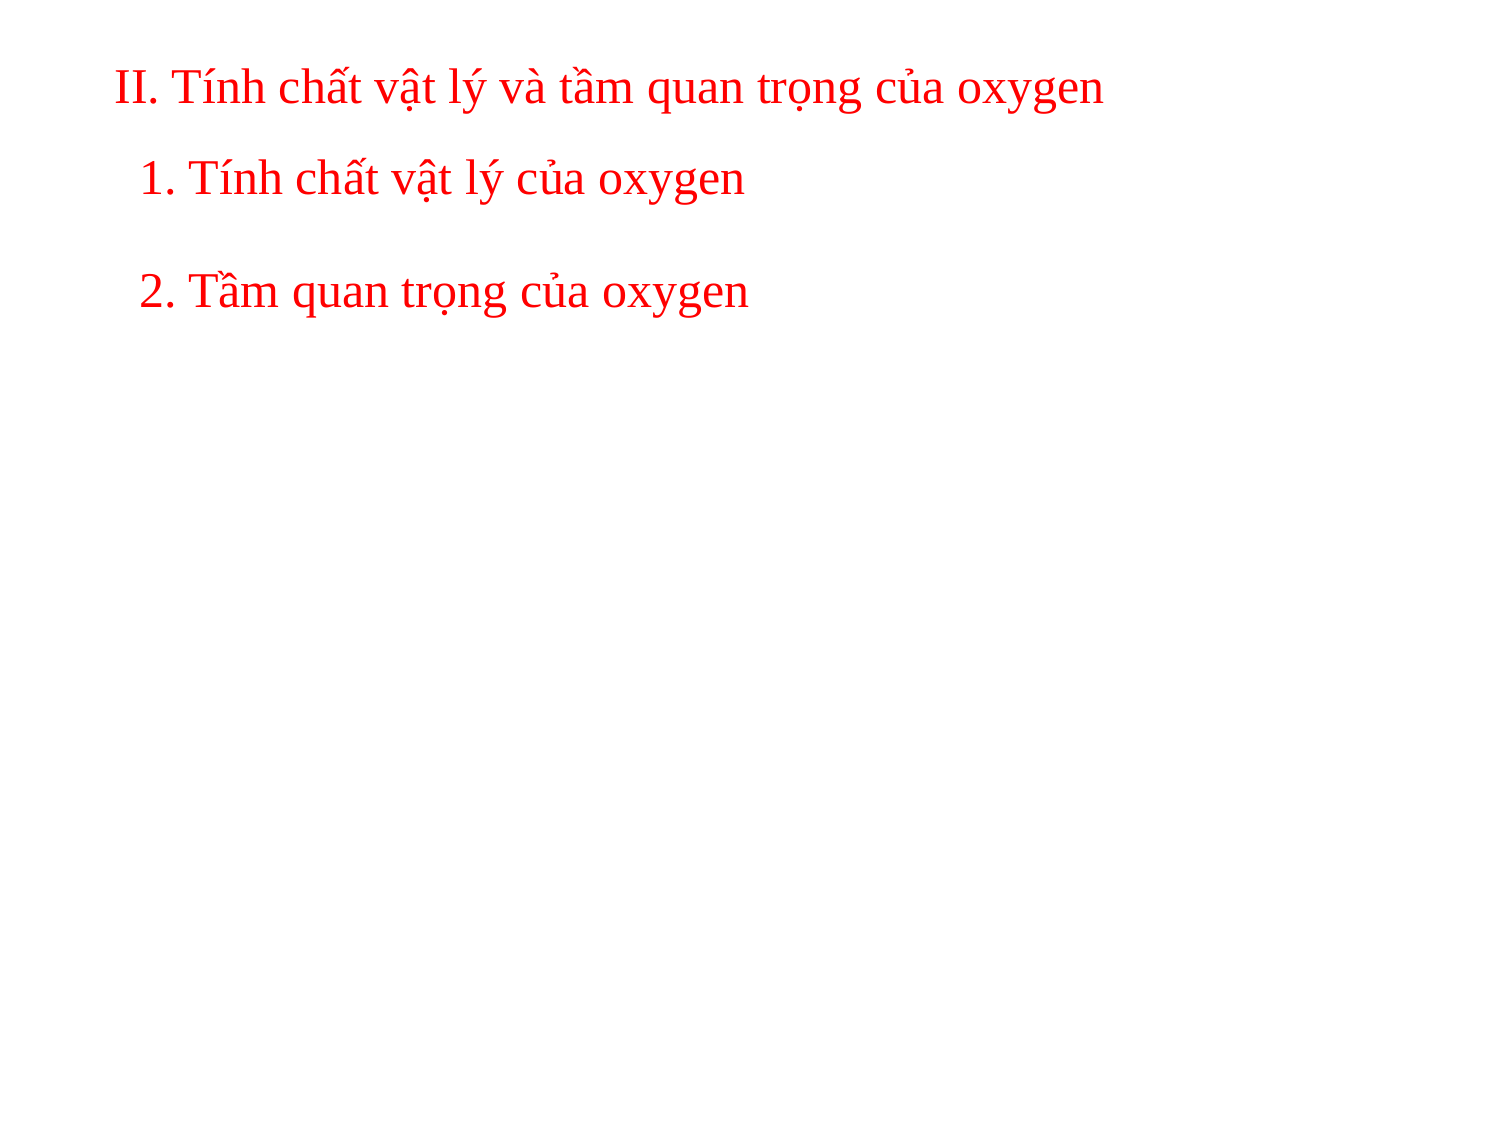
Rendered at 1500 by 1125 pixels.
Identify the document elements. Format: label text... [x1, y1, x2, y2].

text_box 2. Tầm quan trọng của oxygen [124, 249, 1250, 325]
text_box 1. Tính chất vật lý của oxygen [124, 137, 1250, 213]
text_box II. Tính chất vật lý và tầm quan trọng của oxygen [99, 45, 1313, 121]
